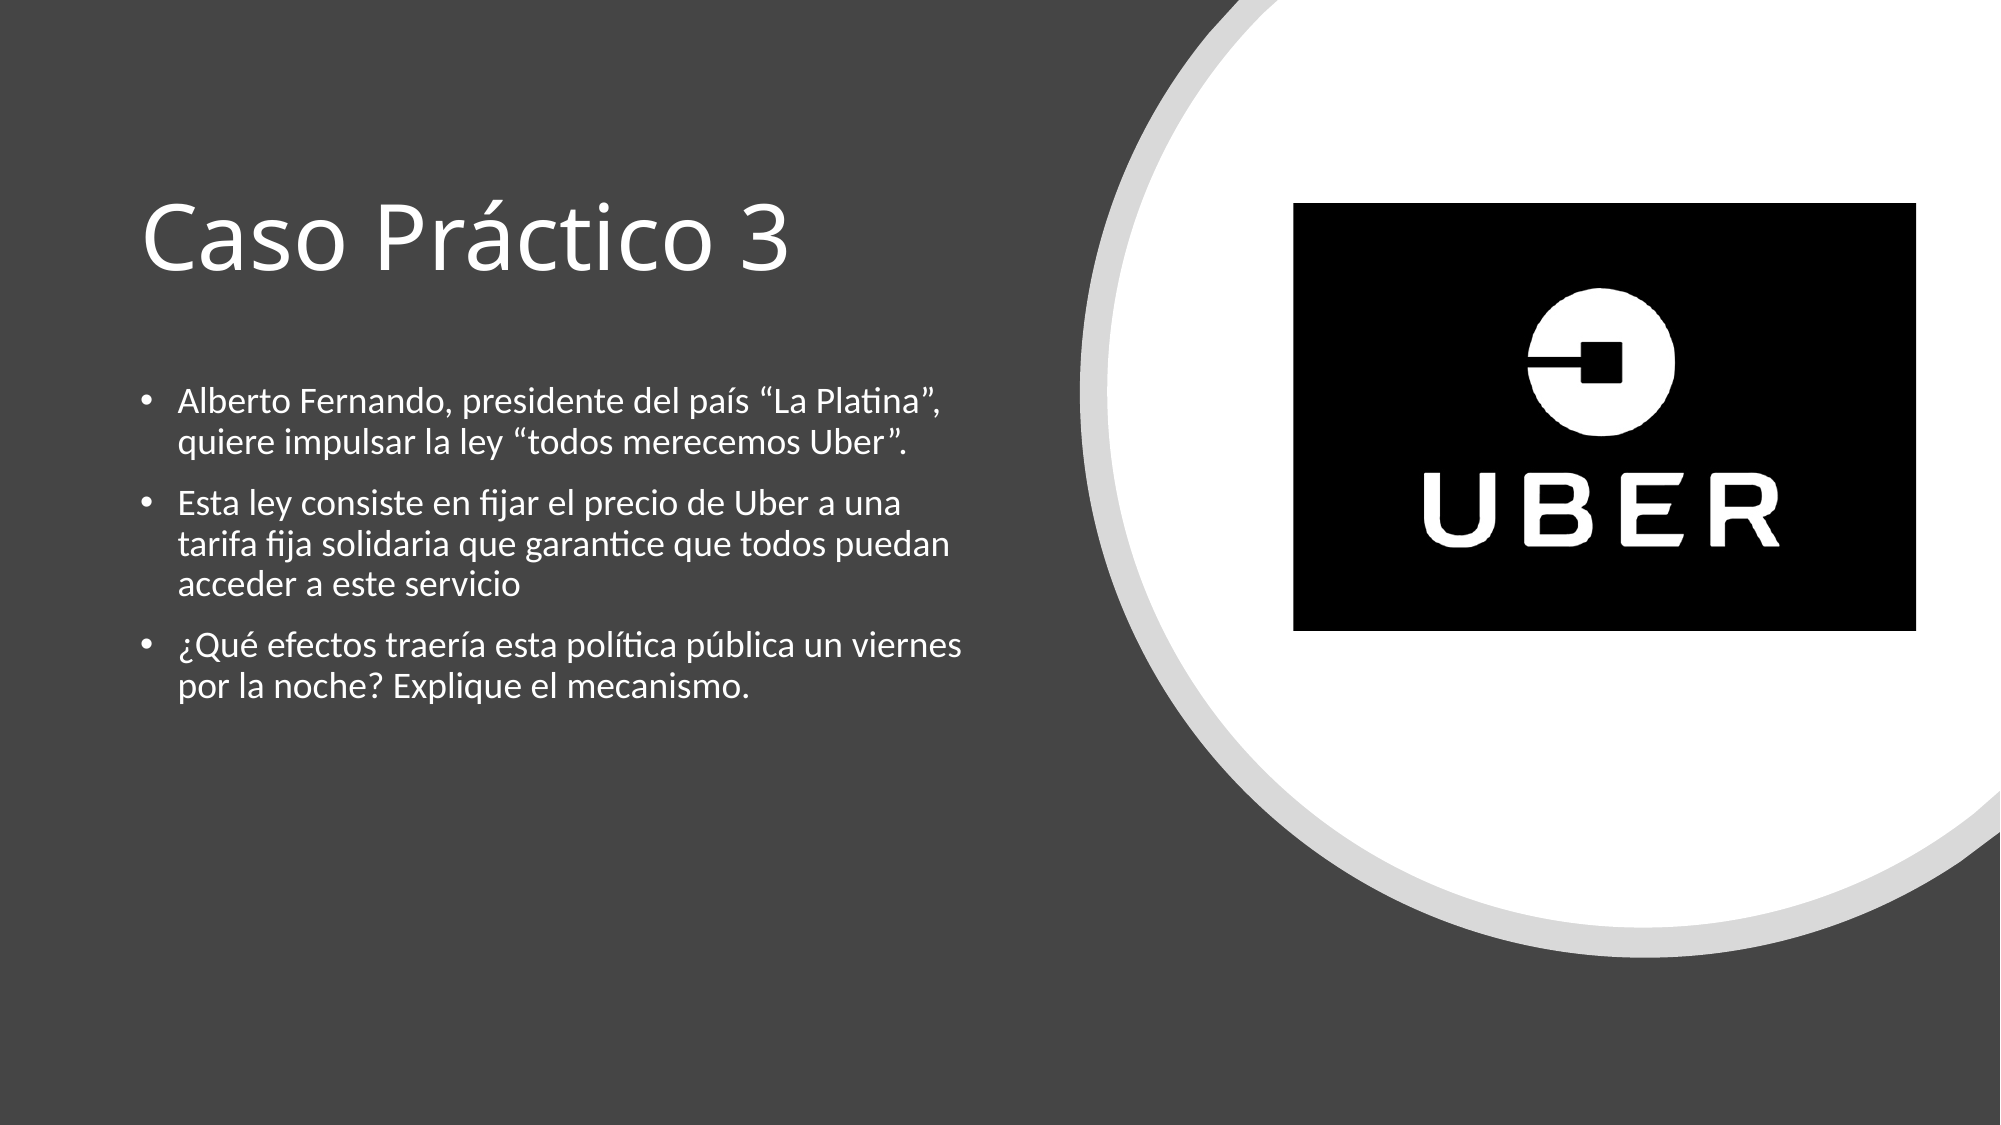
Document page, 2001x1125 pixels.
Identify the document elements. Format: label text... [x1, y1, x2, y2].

title Caso Práctico 3 [125, 131, 997, 350]
picture [1293, 203, 1917, 631]
text_box [1078, 0, 2000, 959]
list Alberto Fernando, presidente del país “La Platina”, quiere impulsar la ley “todos merecemos Uber”. Esta ley consiste en fijar el precio de Uber a una tarifa fija solidaria que garantice que todos puedan acceder a este servicio ¿Qué efectos traería esta política pública un viernes por la noche? Explique el mecanismo. [125, 373, 997, 928]
text_box [1106, 0, 2000, 929]
